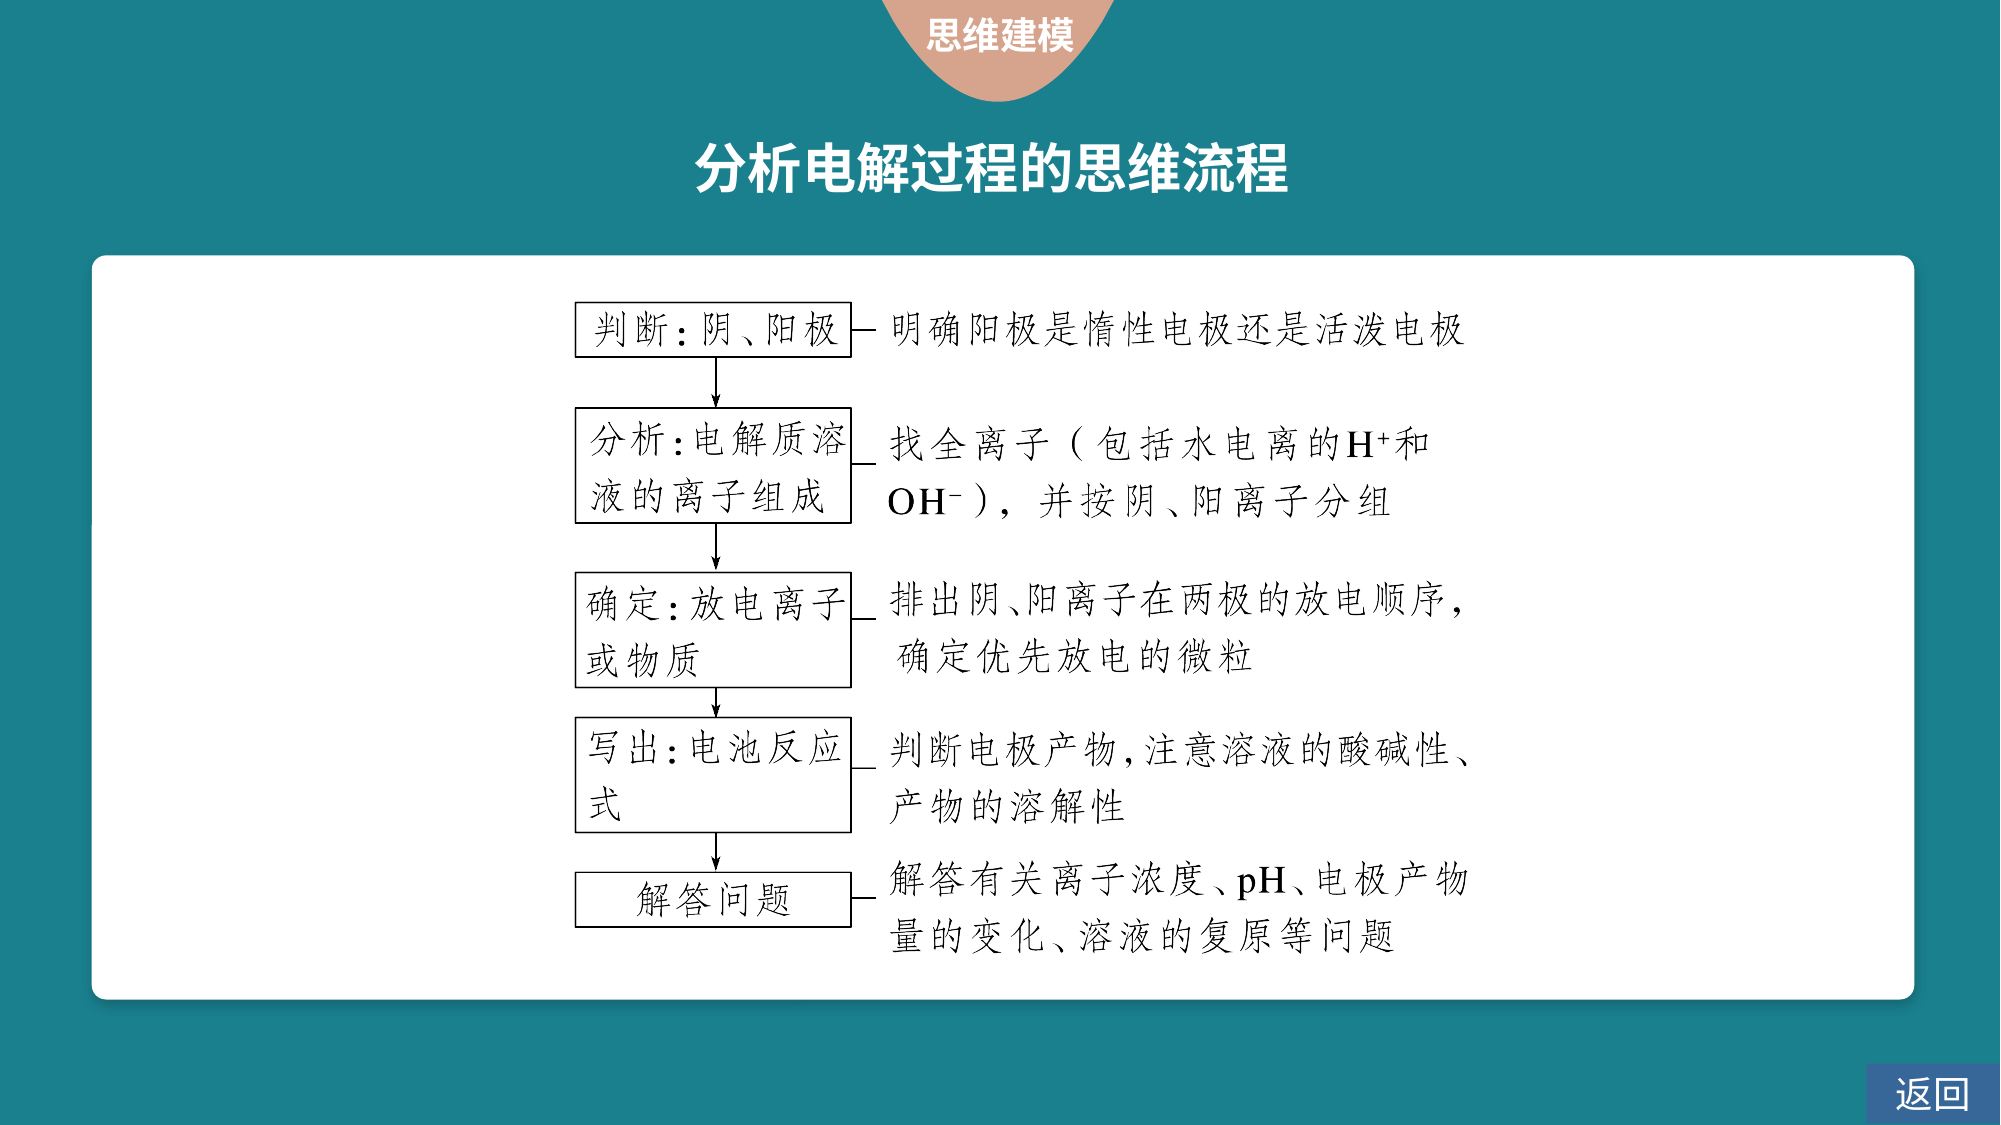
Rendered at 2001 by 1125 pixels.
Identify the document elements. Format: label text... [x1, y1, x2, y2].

picture [567, 285, 1470, 956]
text_box 返回 [1866, 1063, 2000, 1124]
text_box [0, 0, 2000, 1125]
text_box 思维建模 [910, 4, 1091, 65]
text_box 分析电解过程的思维流程 [441, 127, 1543, 207]
text_box [90, 254, 1916, 1001]
text_box [880, 0, 1116, 48]
text_box 7 [88, 269, 1919, 1011]
text_box [924, 65, 1071, 103]
